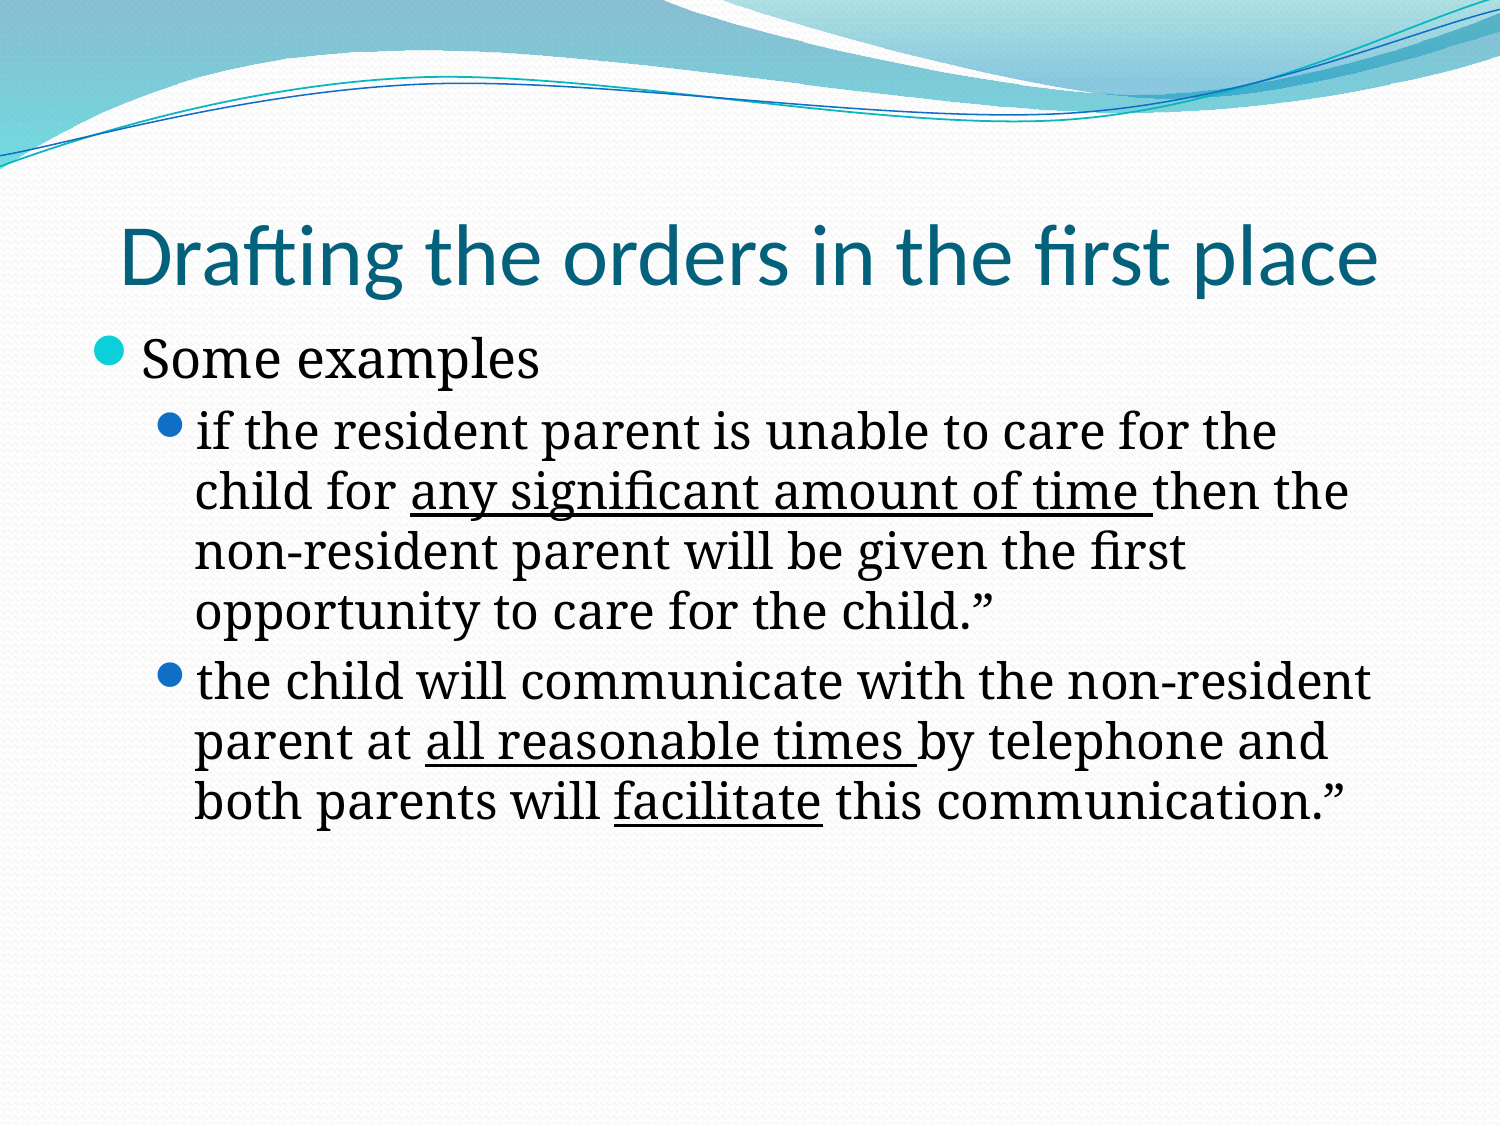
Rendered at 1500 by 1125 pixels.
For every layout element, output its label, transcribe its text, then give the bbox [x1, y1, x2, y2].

title Drafting the orders in the first place [75, 115, 1425, 303]
list Some examples if the resident parent is unable to care for the child for any significant amount of time then the non-resident parent will be given the first opportunity to care for the child.” the child will communicate with the non-resident parent at all reasonable times by telephone and both parents will facilitate this communication.” [75, 317, 1425, 1038]
